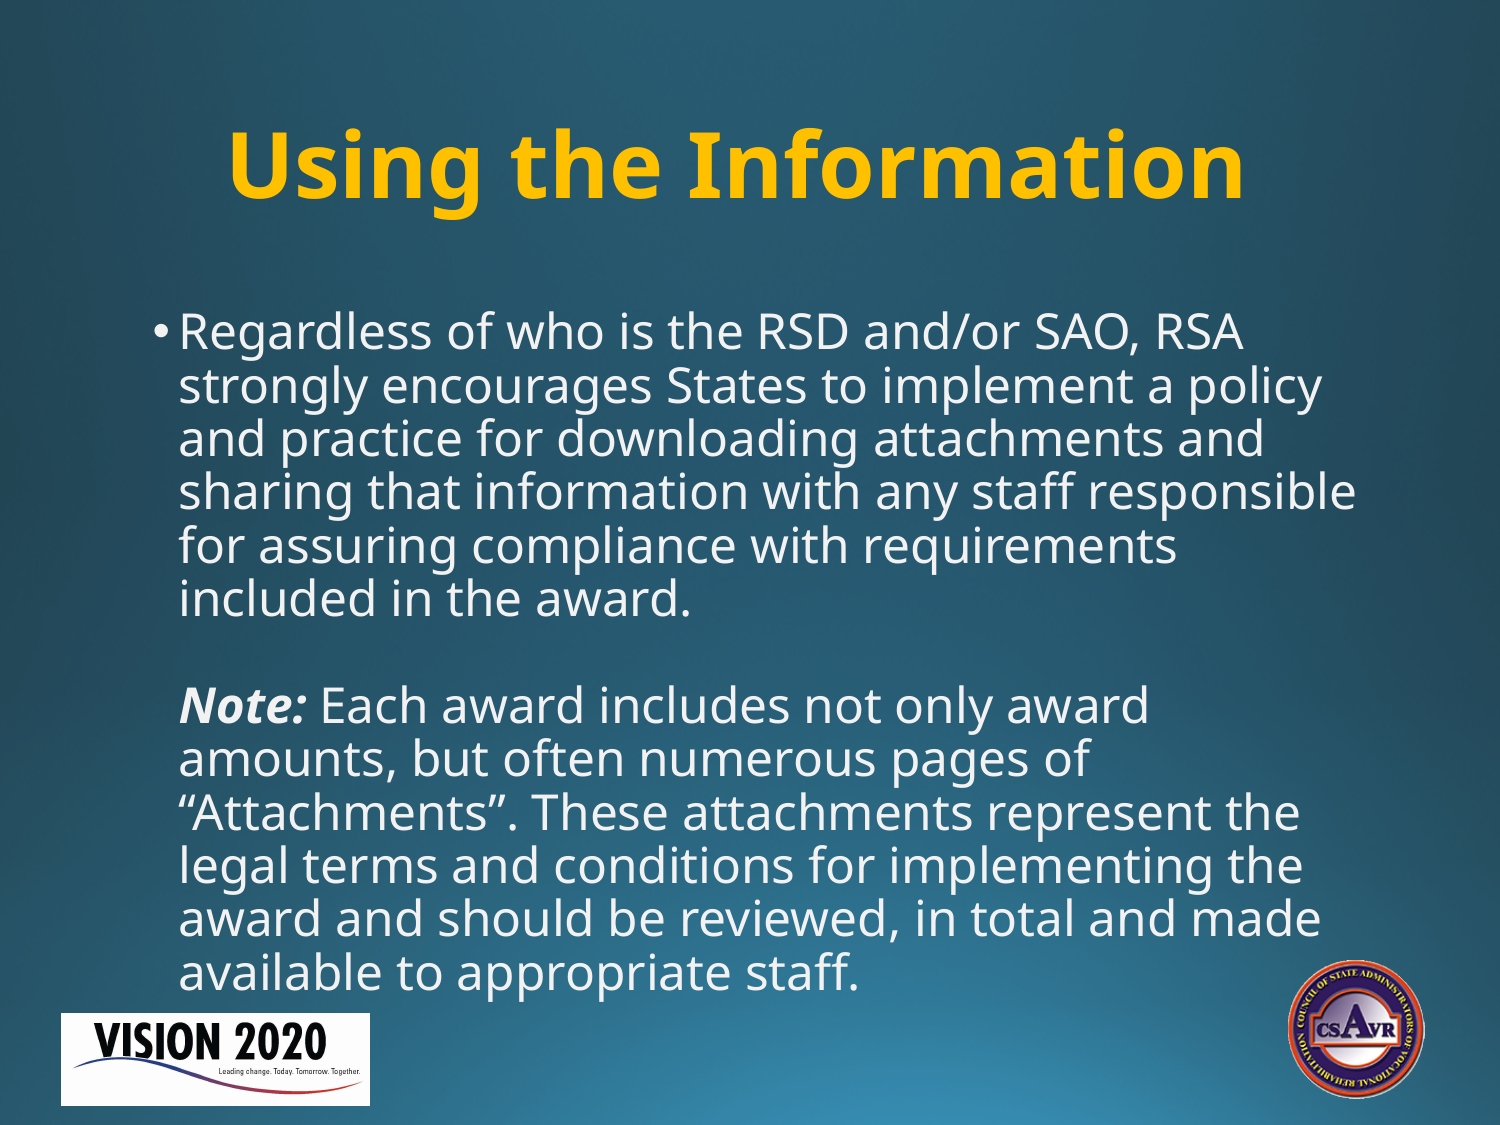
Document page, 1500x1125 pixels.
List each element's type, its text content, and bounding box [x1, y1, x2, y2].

list Regardless of who is the RSD and/or SAO, RSA strongly encourages States to implement a policy and practice for downloading attachments and sharing that information with any staff responsible for assuring compliance with requirements included in the award. Note: Each award includes not only award amounts, but often numerous pages of “Attachments”. These attachments represent the legal terms and conditions for implementing the award and should be reviewed, in total and made available to appropriate staff. [137, 299, 1397, 1014]
title Using the Information [103, 59, 1397, 278]
picture [1285, 957, 1425, 1099]
picture [61, 1013, 370, 1106]
